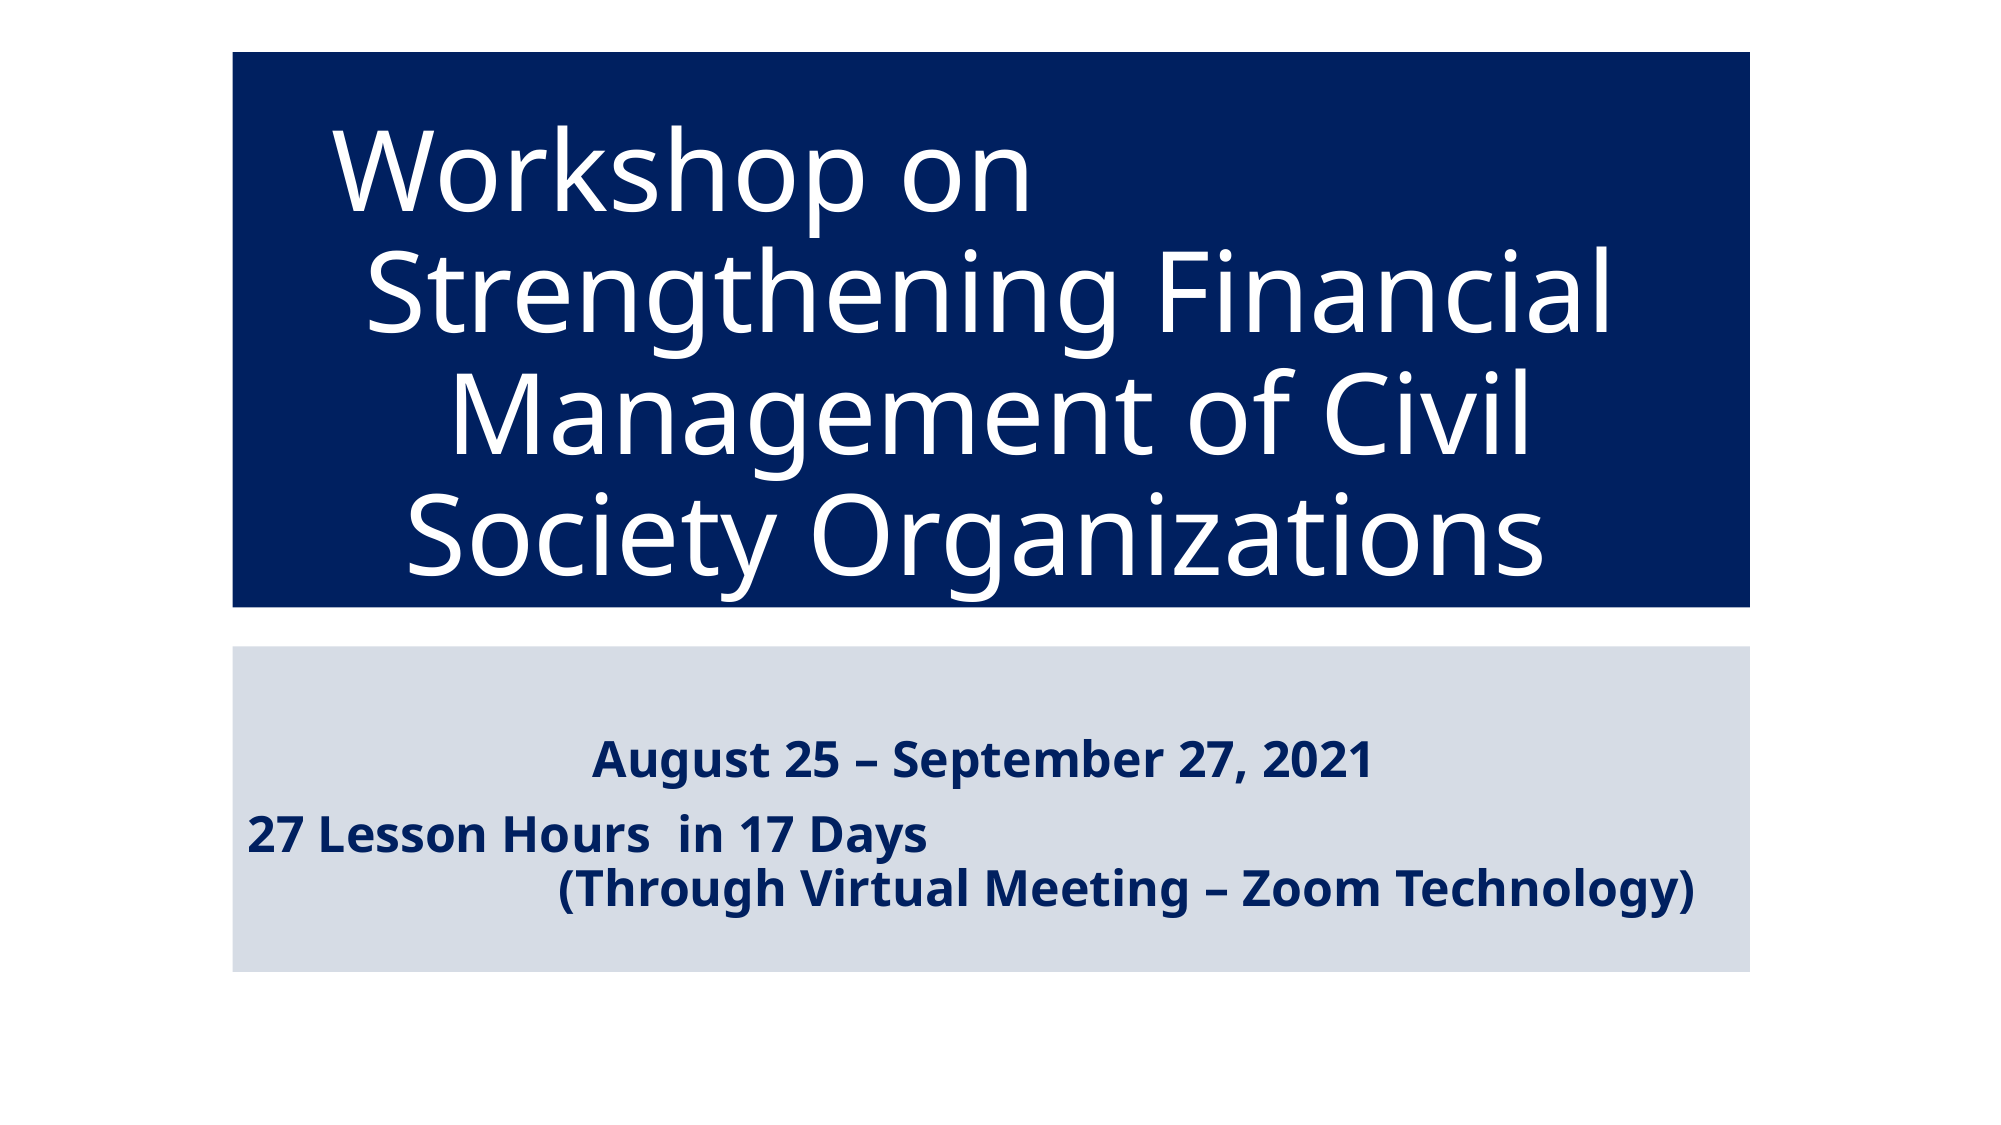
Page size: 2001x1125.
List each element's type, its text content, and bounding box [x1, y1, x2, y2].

title Workshop on Strengthening Financial Management of Civil Society Organizations [232, 52, 1750, 608]
subtitle August 25 – September 27, 2021 27 Lesson Hours in 17 Days (Through Virtual Meeting – Zoom Technology) [232, 646, 1750, 972]
